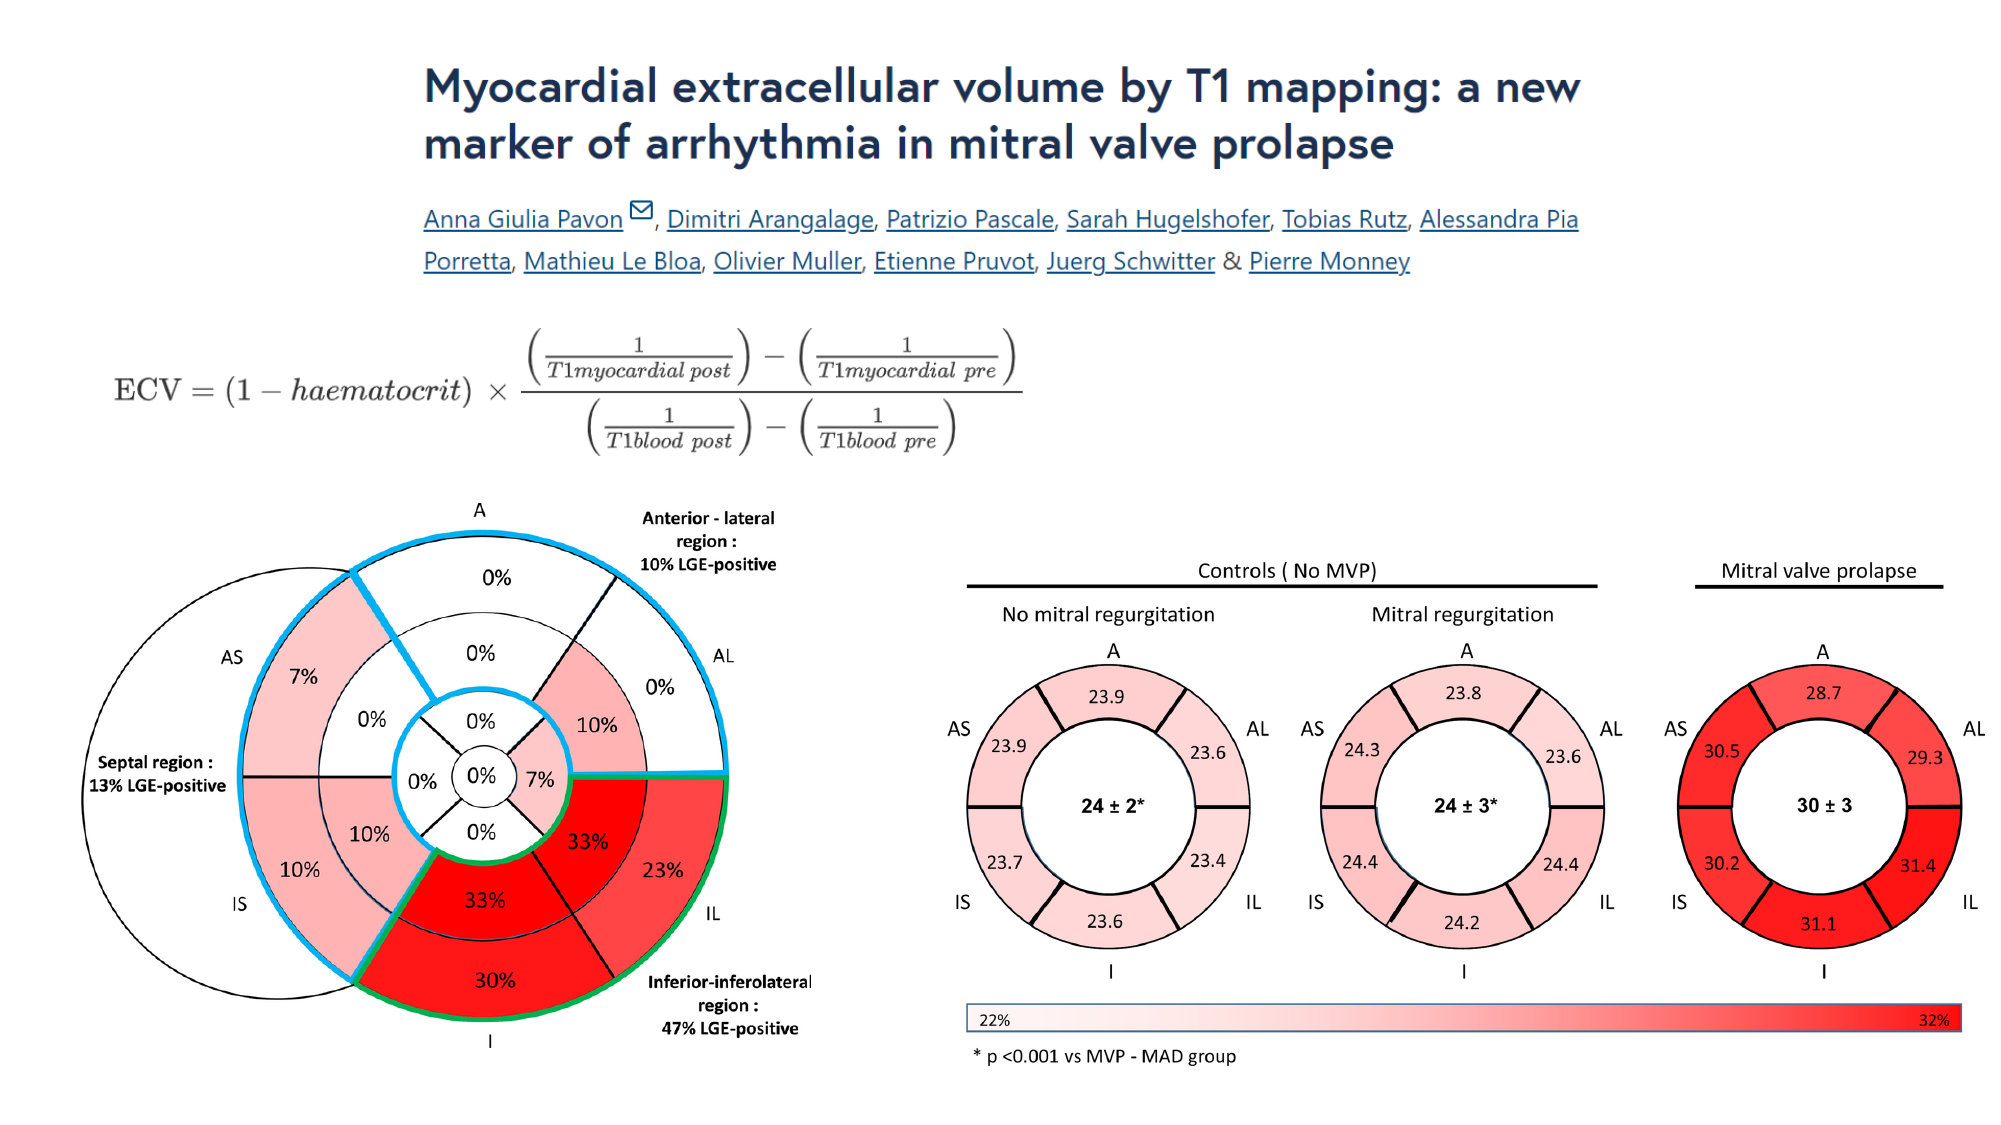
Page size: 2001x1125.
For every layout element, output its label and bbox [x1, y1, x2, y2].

picture [411, 58, 1589, 278]
picture [947, 562, 1985, 1066]
picture [81, 503, 811, 1049]
list [109, 300, 1029, 481]
